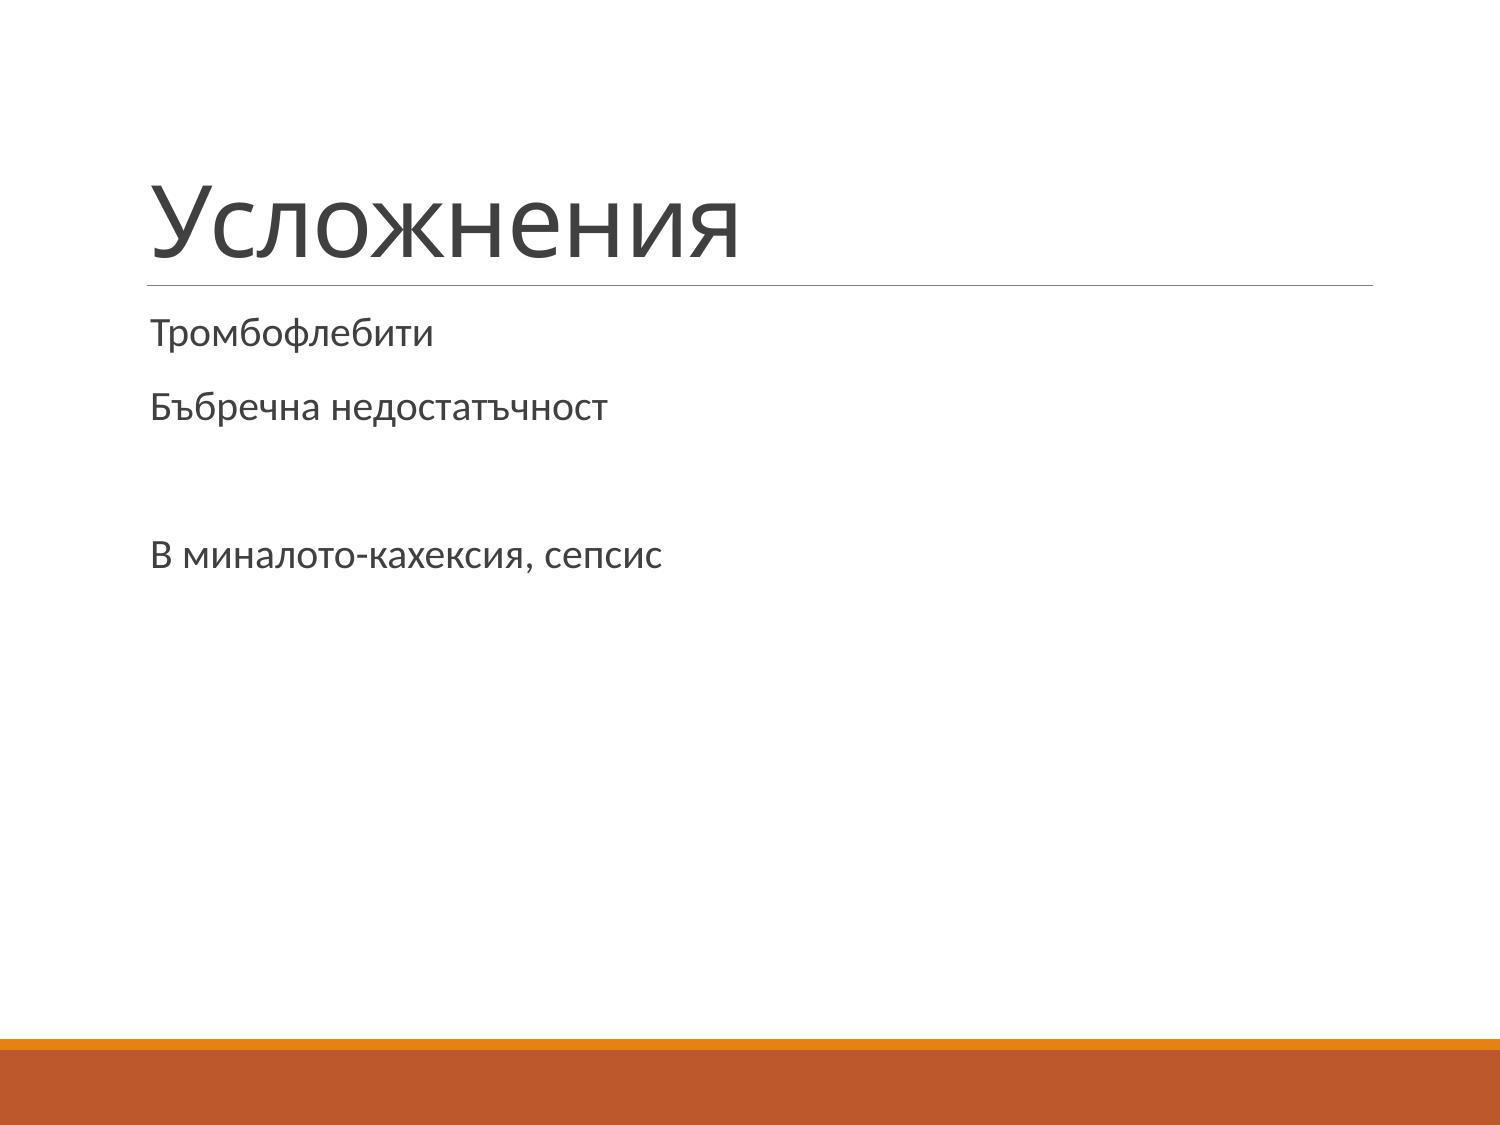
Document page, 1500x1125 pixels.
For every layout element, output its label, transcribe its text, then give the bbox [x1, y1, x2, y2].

list Тромбофлебити Бъбречна недостатъчност В миналото-кахексия, сепсис [135, 302, 1373, 963]
title Усложнения [135, 47, 1373, 285]
